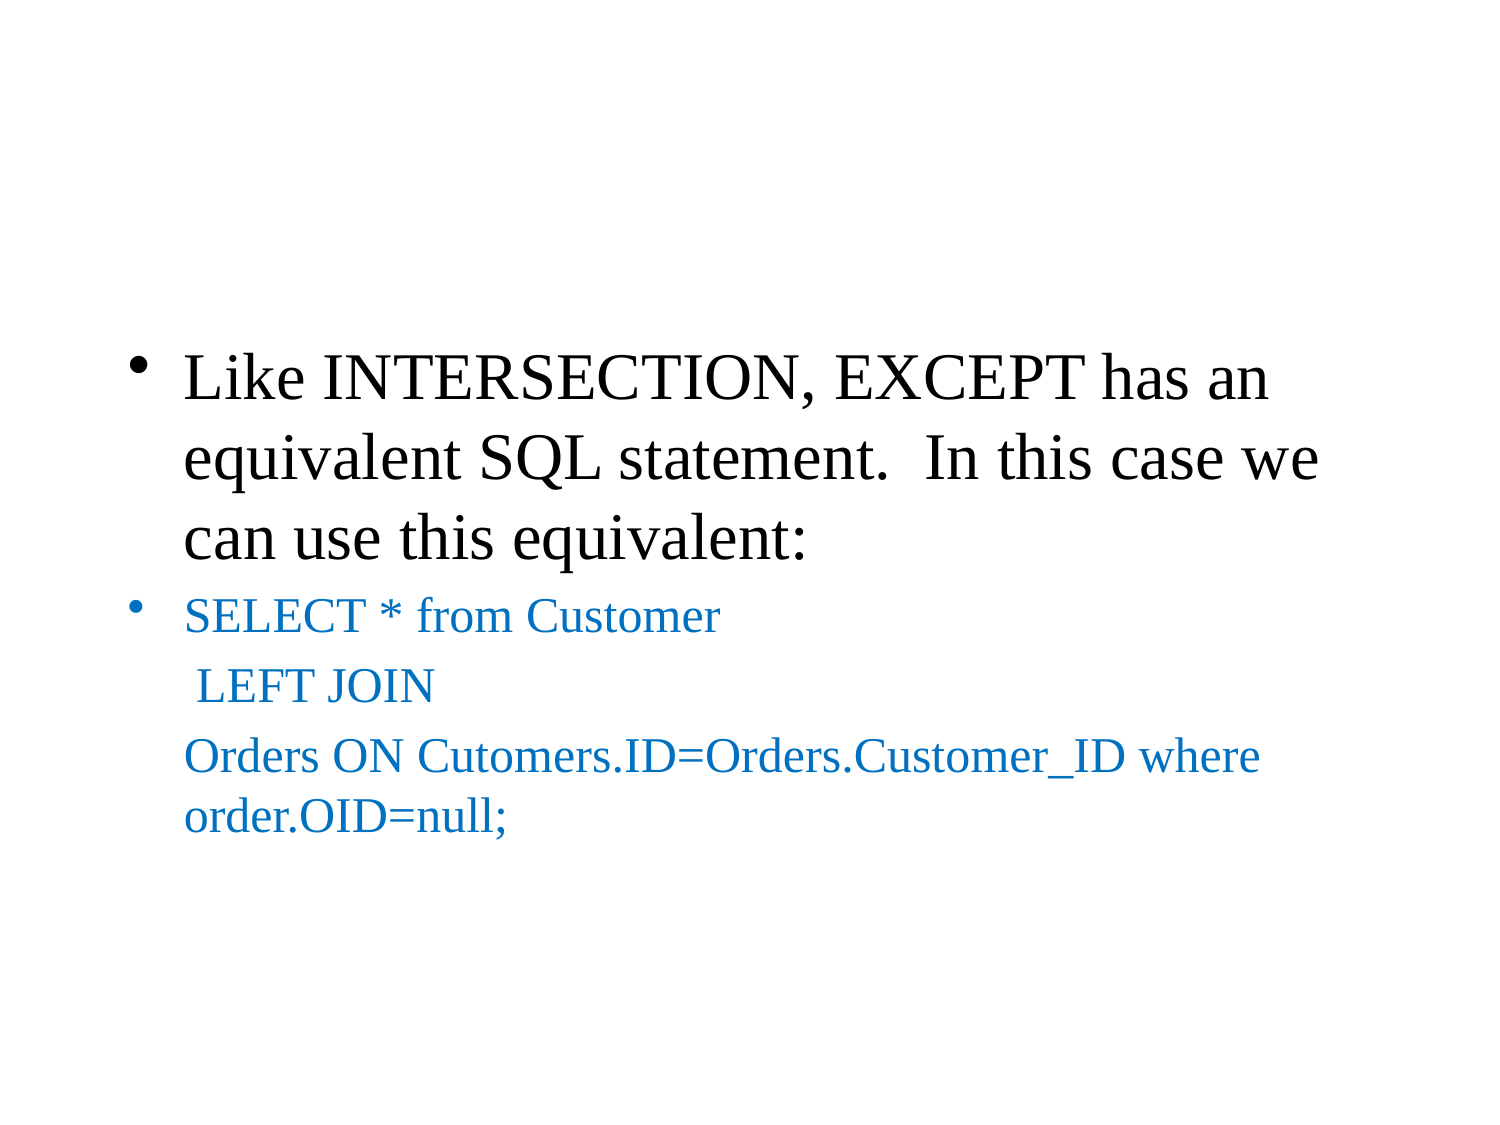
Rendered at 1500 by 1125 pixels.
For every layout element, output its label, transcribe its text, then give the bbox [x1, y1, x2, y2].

list Like INTERSECTION, EXCEPT has an equivalent SQL statement. In this case we can use this equivalent: SELECT * from Customer LEFT JOIN Orders ON Cutomers.ID=Orders.Customer_ID where order.OID=null; [112, 324, 1388, 1001]
